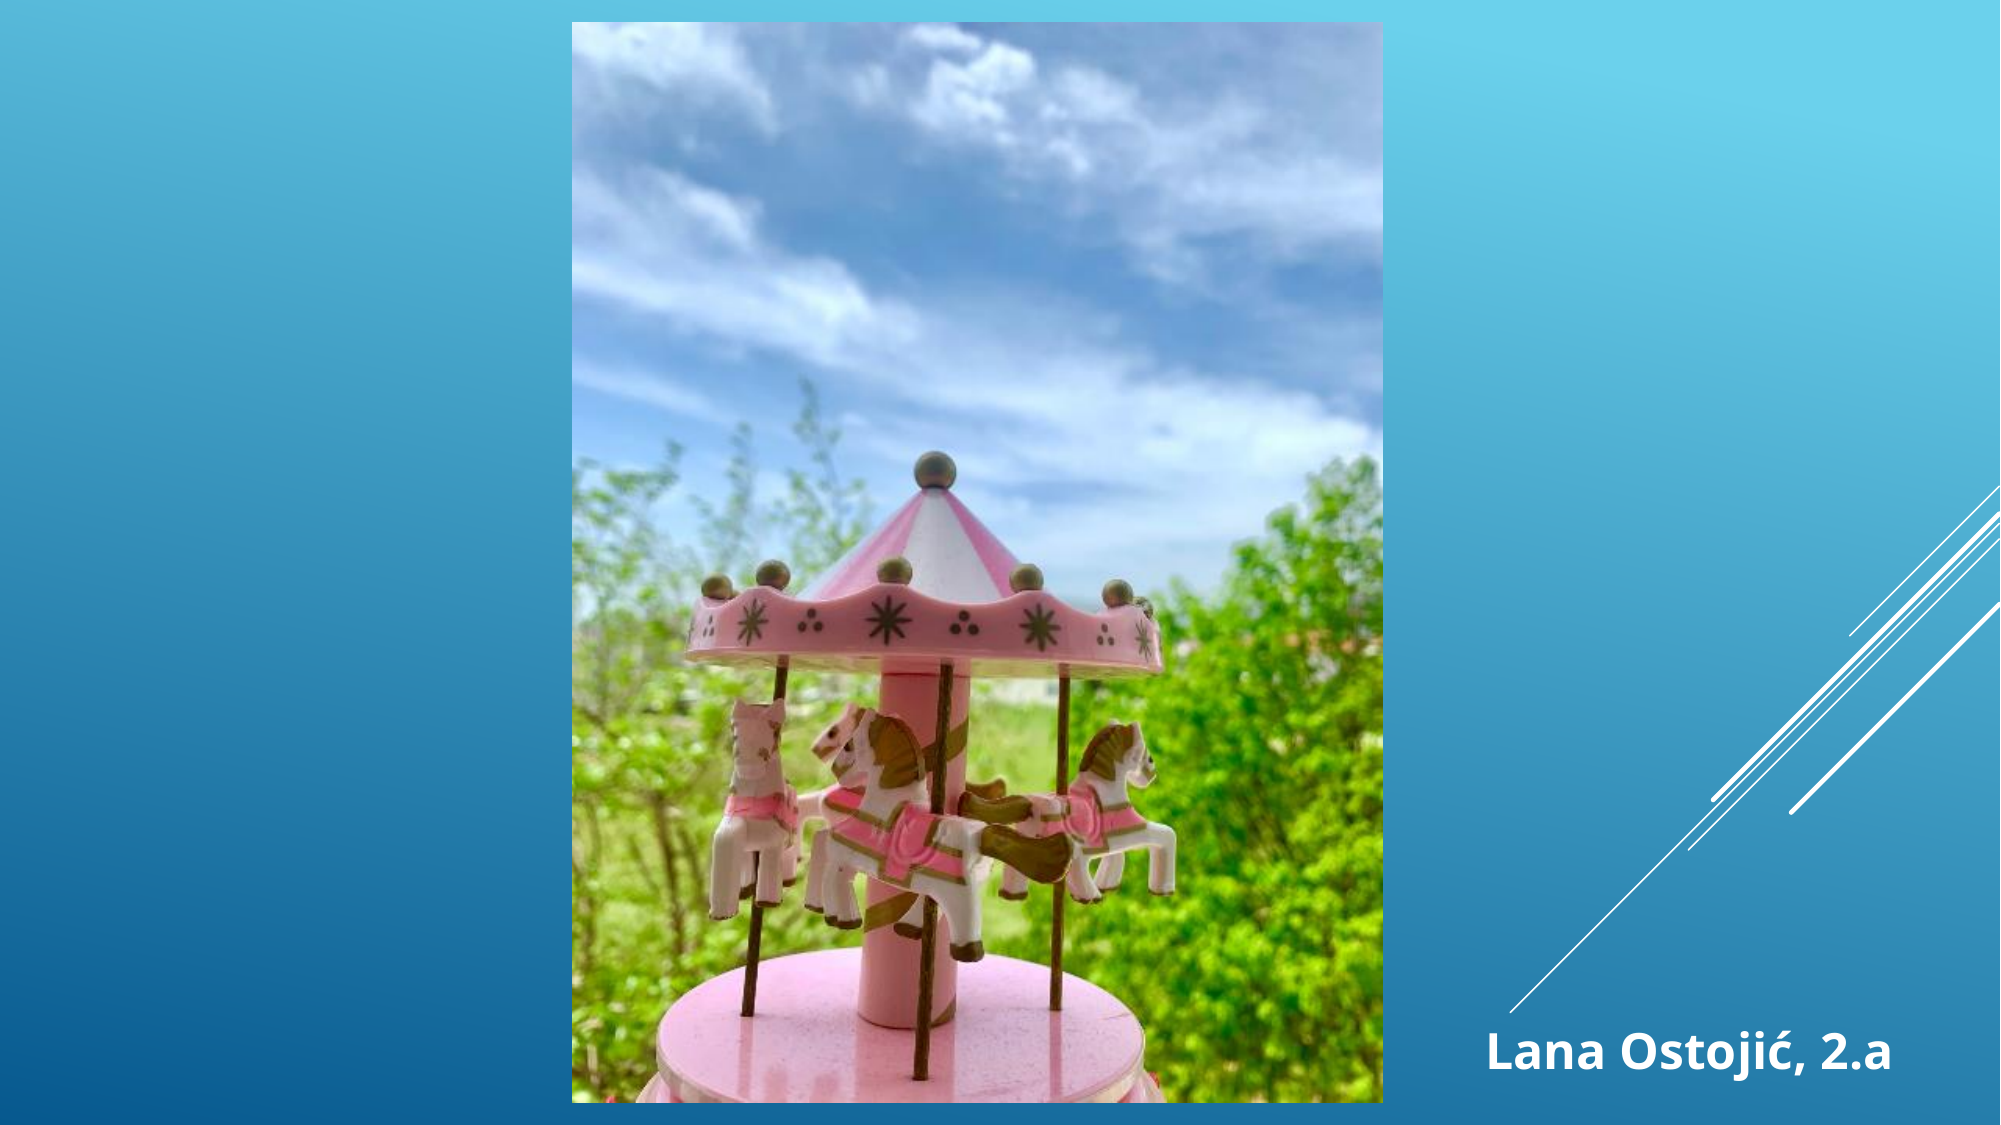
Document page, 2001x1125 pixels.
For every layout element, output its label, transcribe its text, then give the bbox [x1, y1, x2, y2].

text_box Lana Ostojić, 2.a [1470, 1012, 1961, 1087]
picture [572, 22, 1383, 1103]
